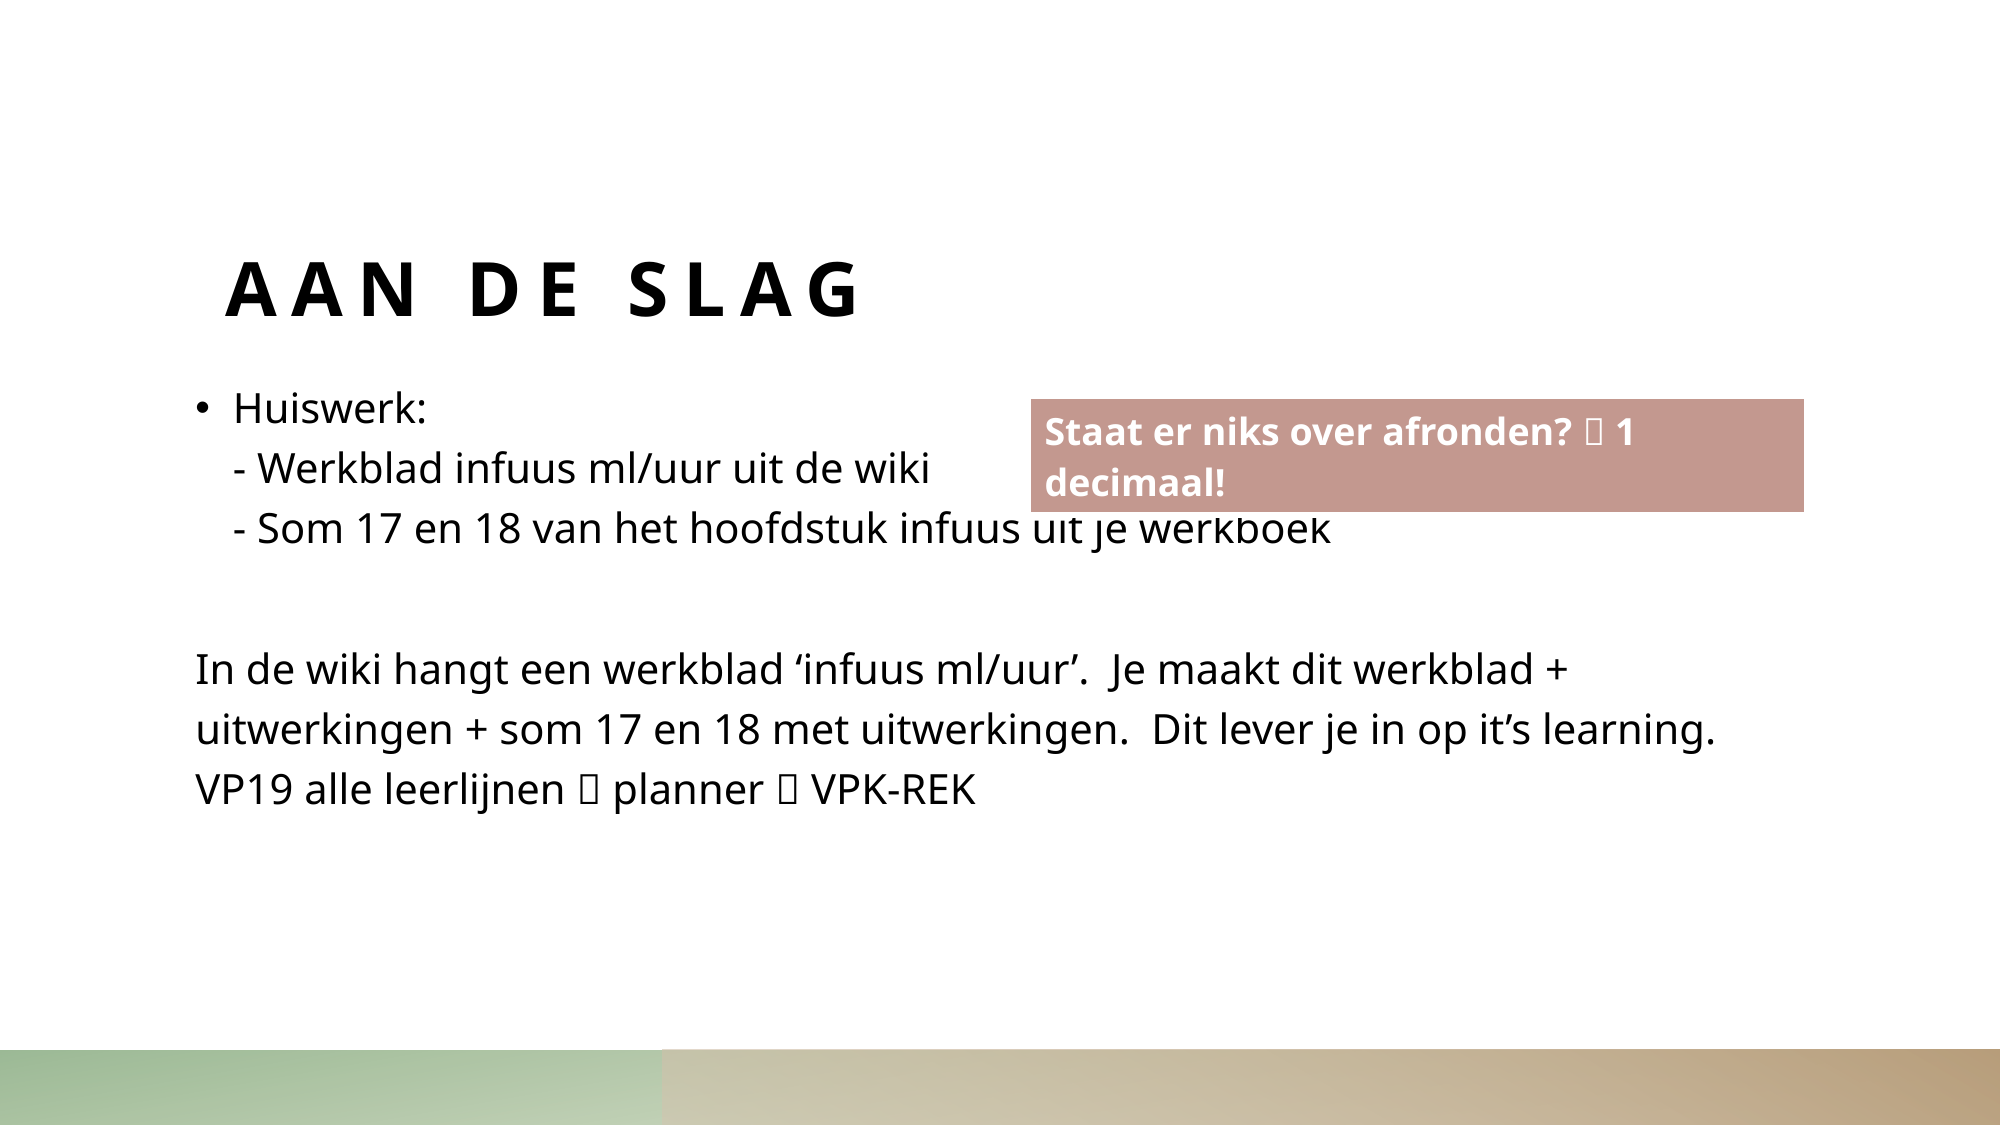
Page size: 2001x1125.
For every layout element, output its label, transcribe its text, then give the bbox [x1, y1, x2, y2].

table_header Staat er niks over afronden?  1 decimaal! [1031, 399, 1804, 512]
title Aan de slag [225, 59, 1835, 332]
list Huiswerk: - Werkblad infuus ml/uur uit de wiki - Som 17 en 18 van het hoofdstuk infuus uit je werkboek In de wiki hangt een werkblad ‘infuus ml/uur’. Je maakt dit werkblad + uitwerkingen + som 17 en 18 met uitwerkingen. Dit lever je in op it’s learning. VP19 alle leerlijnen  planner  VPK-REK [195, 371, 1805, 1005]
